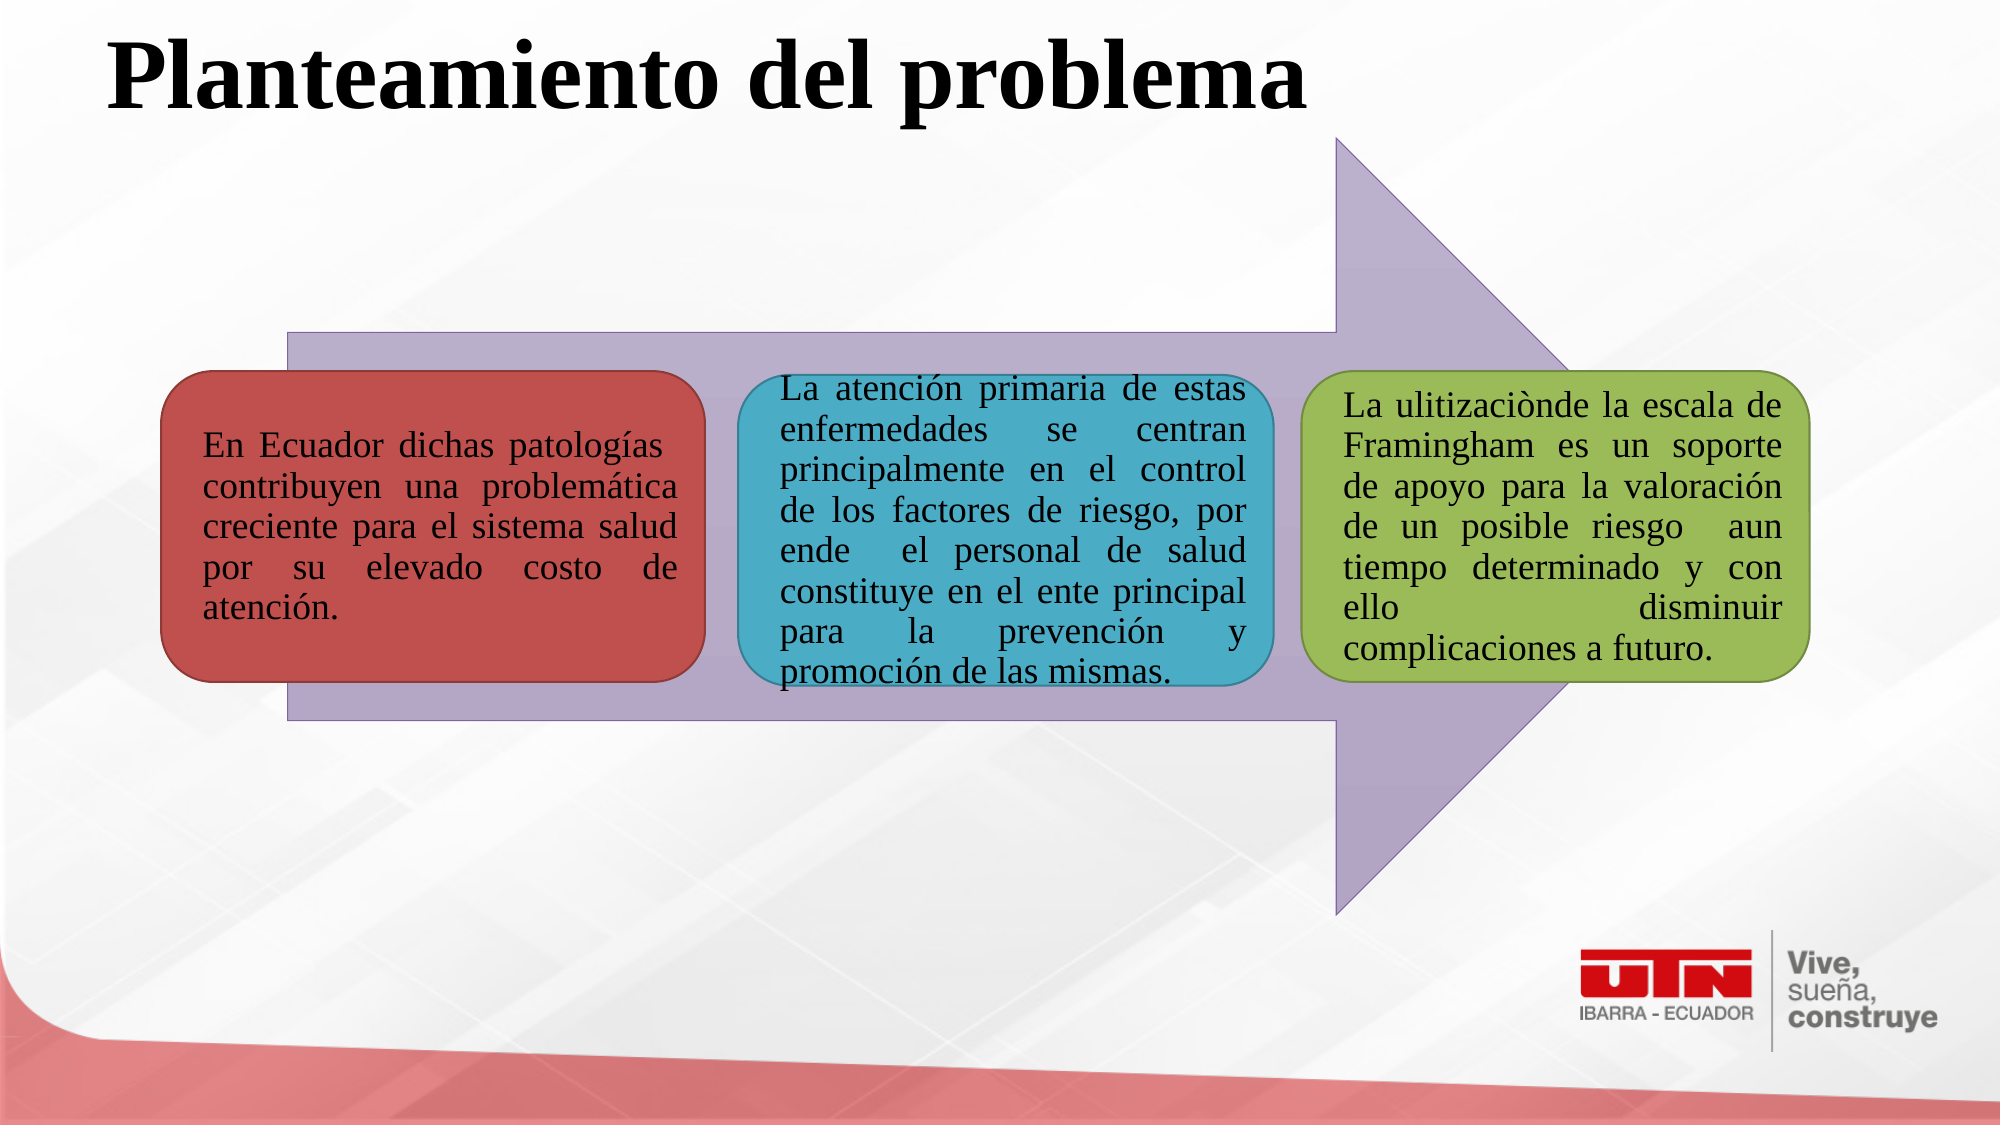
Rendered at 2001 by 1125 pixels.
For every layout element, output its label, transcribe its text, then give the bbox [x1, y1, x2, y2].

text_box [160, 138, 1852, 915]
title Planteamiento del problema [0, 0, 1464, 139]
